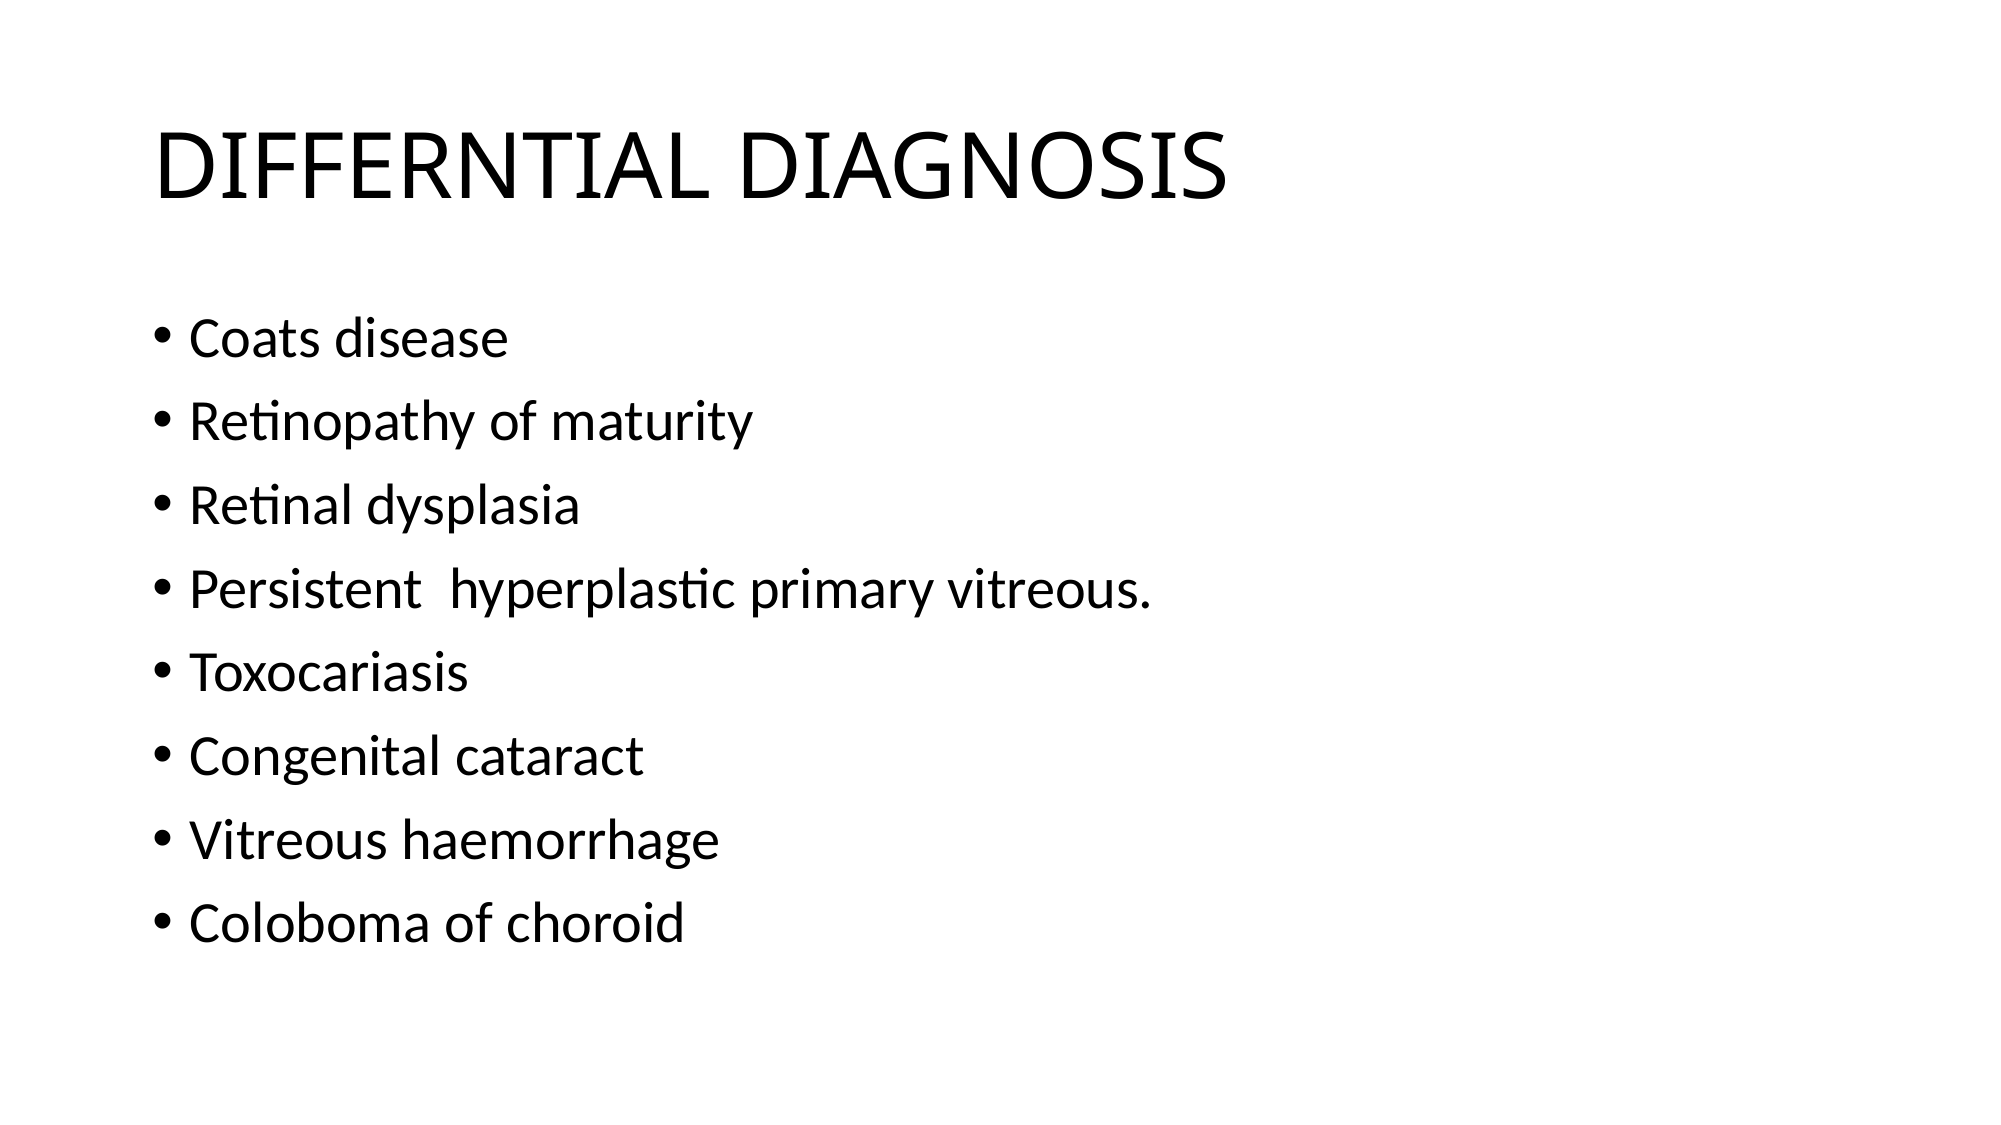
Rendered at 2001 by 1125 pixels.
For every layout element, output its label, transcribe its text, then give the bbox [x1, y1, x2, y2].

title DIFFERNTIAL DIAGNOSIS [137, 59, 1863, 278]
list Coats disease Retinopathy of maturity Retinal dysplasia Persistent hyperplastic primary vitreous. Toxocariasis Congenital cataract Vitreous haemorrhage Coloboma of choroid [137, 299, 1863, 1014]
